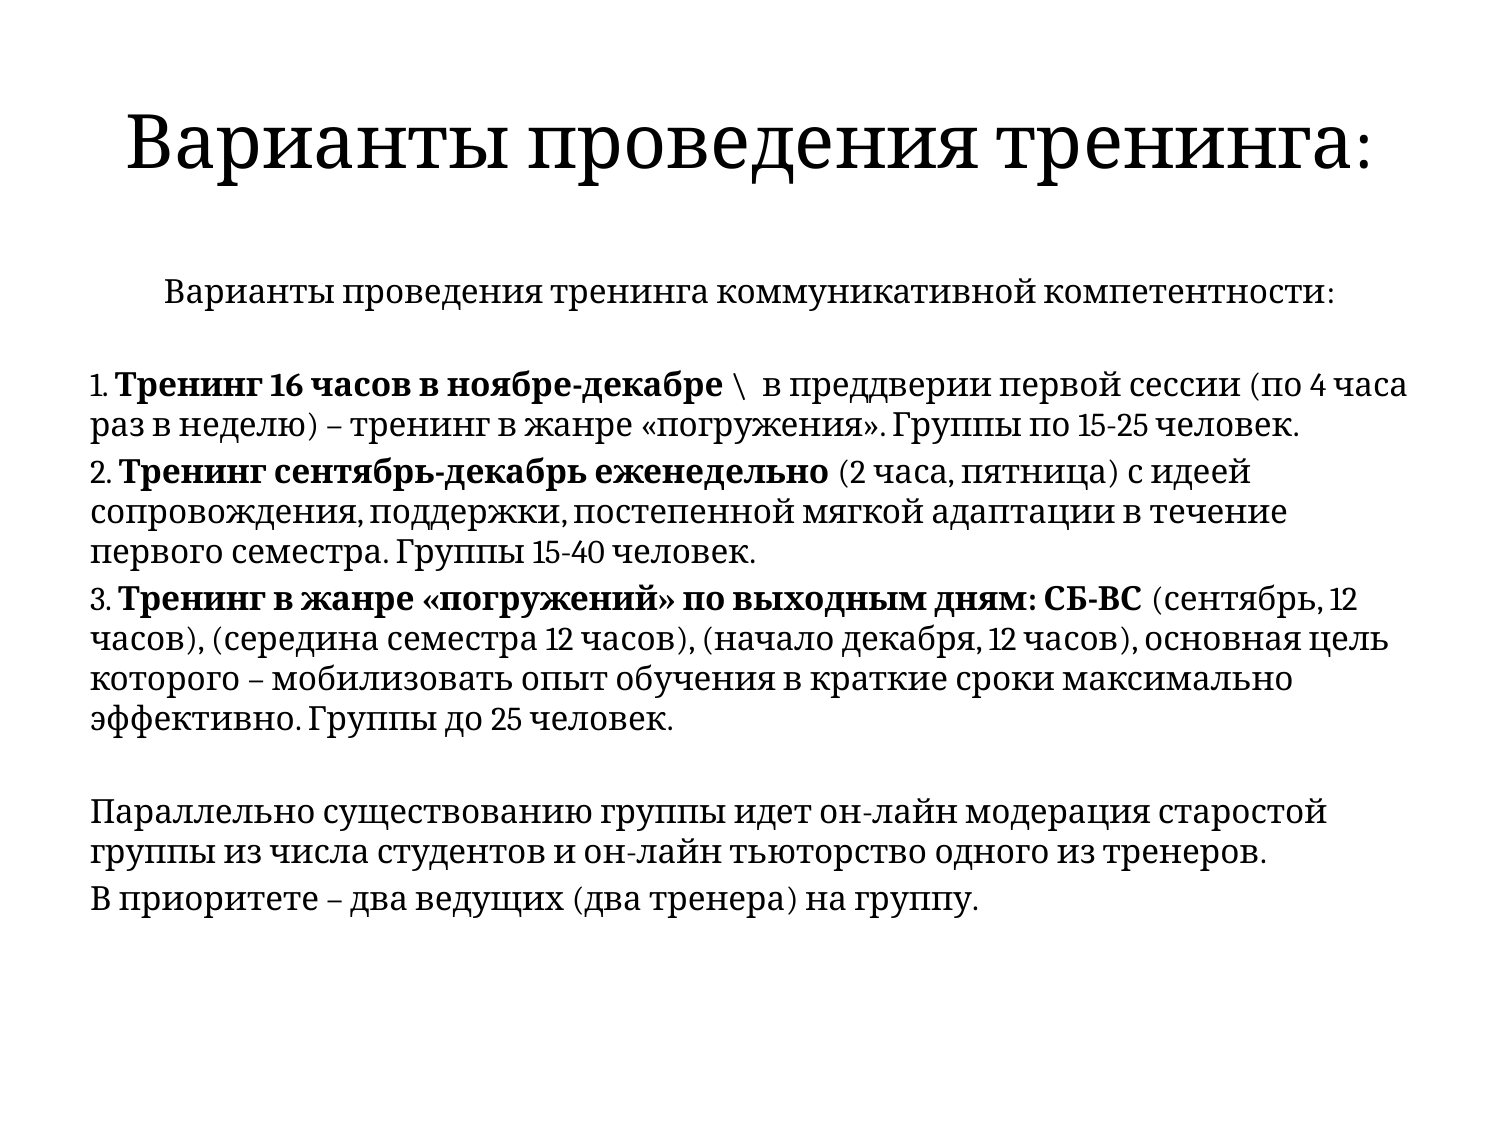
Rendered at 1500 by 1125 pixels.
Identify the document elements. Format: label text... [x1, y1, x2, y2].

title Варианты проведения тренинга: [75, 45, 1425, 233]
list Варианты проведения тренинга коммуникативной компетентности: 1. Тренинг 16 часов в ноябре-декабре \ в преддверии первой сессии (по 4 часа раз в неделю) – тренинг в жанре «погружения». Группы по 15-25 человек. 2. Тренинг сентябрь-декабрь еженедельно (2 часа, пятница) с идеей сопровождения, поддержки, постепенной мягкой адаптации в течение первого семестра. Группы 15-40 человек. 3. Тренинг в жанре «погружений» по выходным дням: СБ-ВС (сентябрь, 12 часов), (середина семестра 12 часов), (начало декабря, 12 часов), основная цель которого – мобилизовать опыт обучения в краткие сроки максимально эффективно. Группы до 25 человек. Параллельно существованию группы идет он-лайн модерация старостой группы из числа студентов и он-лайн тьюторство одного из тренеров. В приоритете – два ведущих (два тренера) на группу. [75, 262, 1425, 1005]
